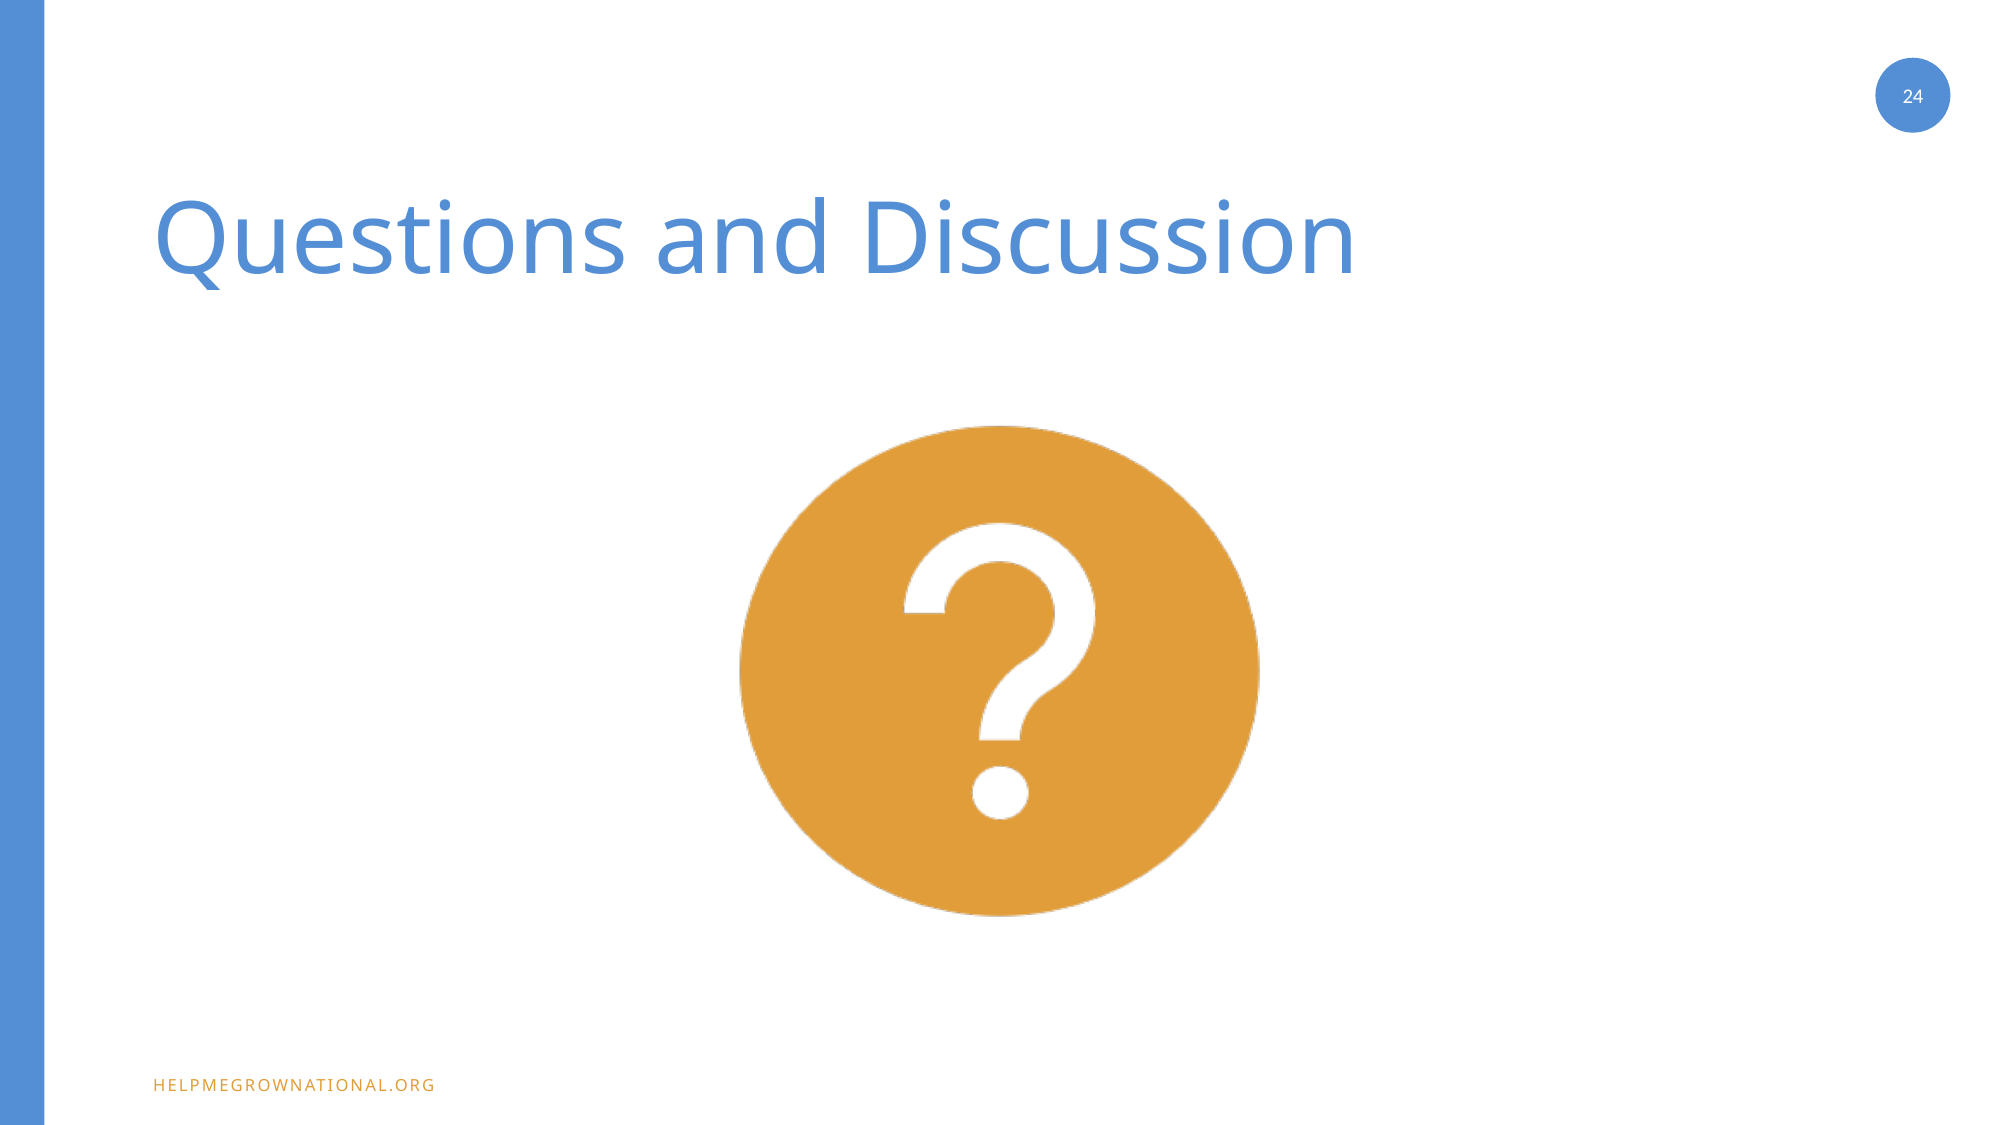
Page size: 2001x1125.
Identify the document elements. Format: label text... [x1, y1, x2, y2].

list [672, 362, 1328, 982]
slide_number 24 [1883, 65, 1942, 126]
title Questions and Discussion [137, 179, 1863, 261]
